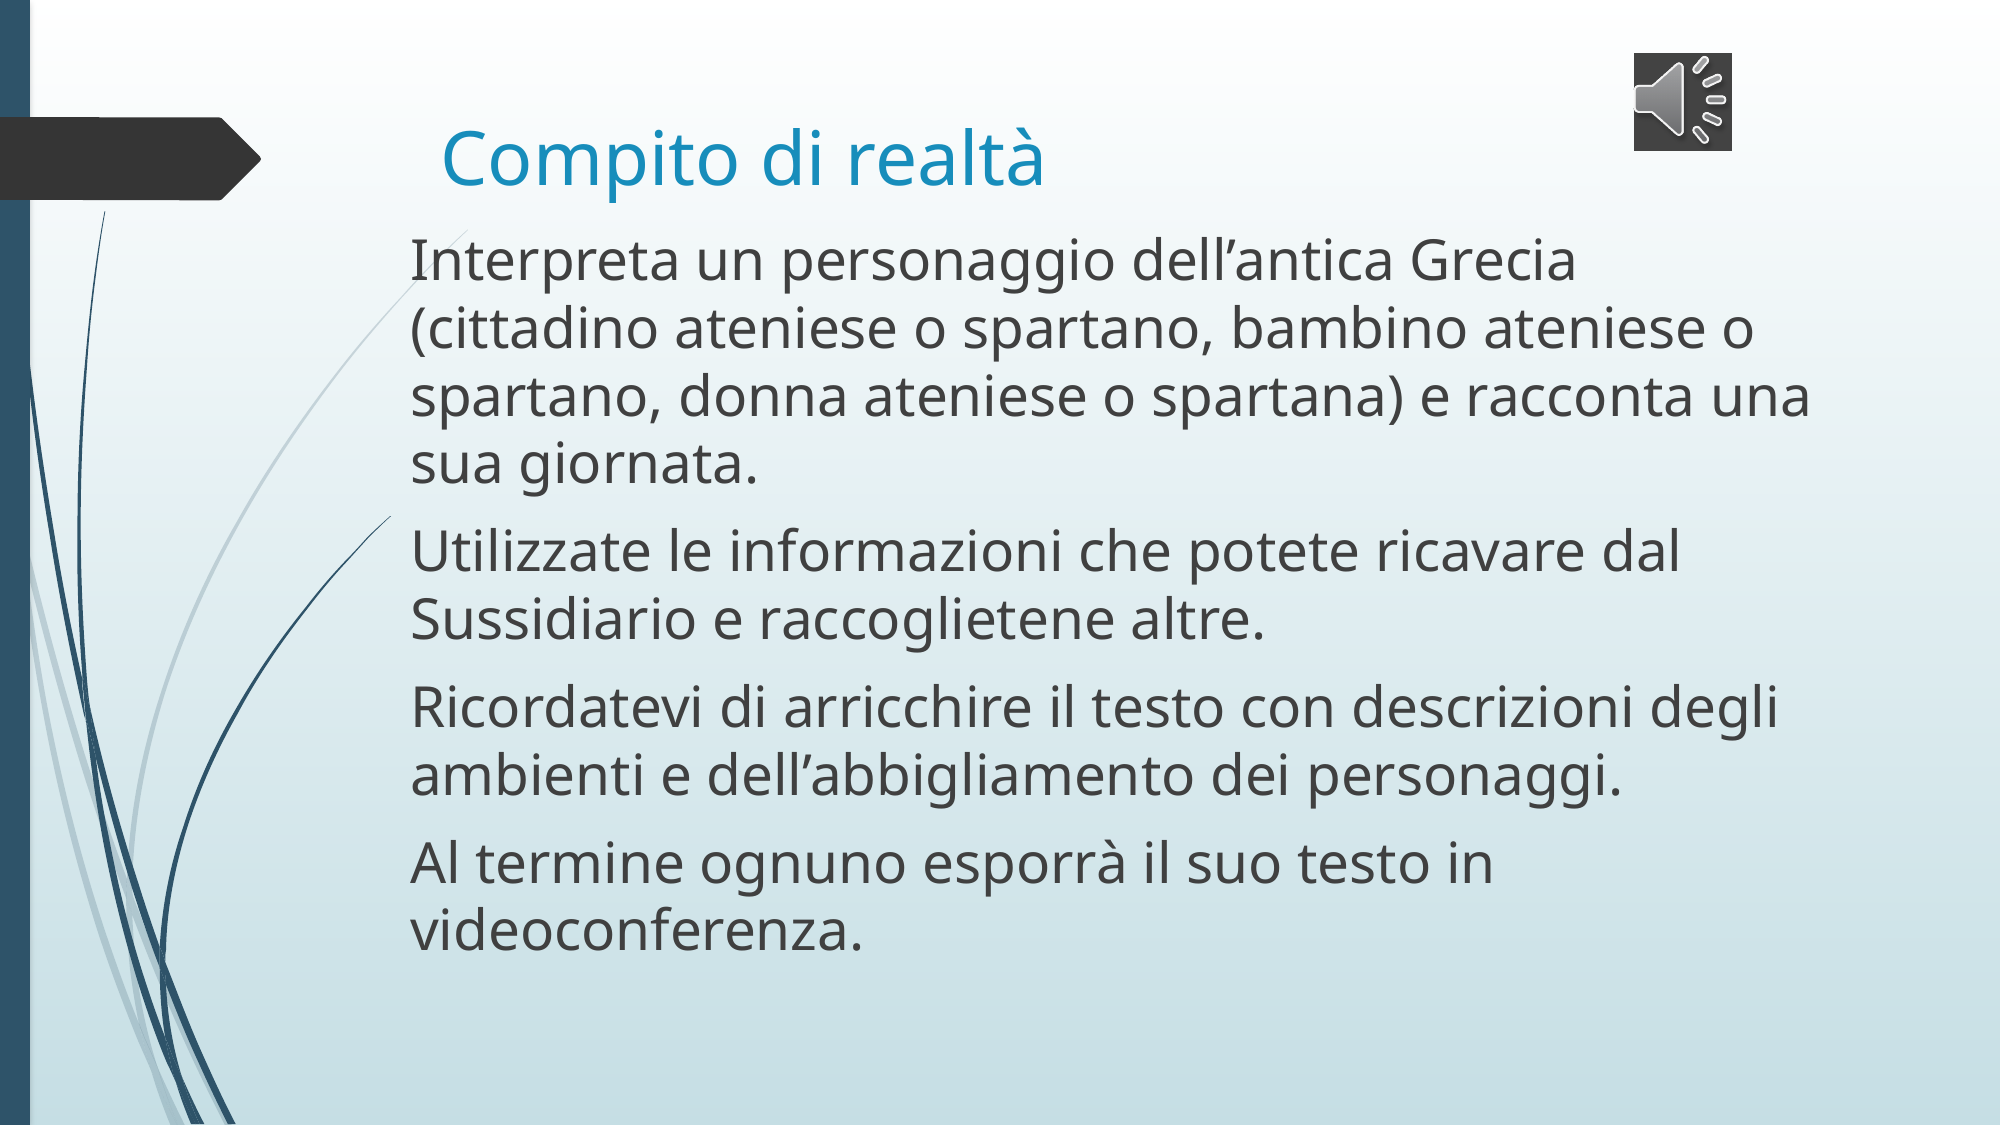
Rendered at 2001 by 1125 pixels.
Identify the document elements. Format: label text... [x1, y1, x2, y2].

list Interpreta un personaggio dell’antica Grecia (cittadino ateniese o spartano, bambino ateniese o spartano, donna ateniese o spartana) e racconta una sua giornata. Utilizzate le informazioni che potete ricavare dal Sussidiario e raccoglietene altre. Ricordatevi di arricchire il testo con descrizioni degli ambienti e dell’abbigliamento dei personaggi. Al termine ognuno esporrà il suo testo in videoconferenza. [395, 216, 1858, 970]
title Compito di realtà [425, 102, 1888, 217]
picture [1632, 52, 1733, 153]
